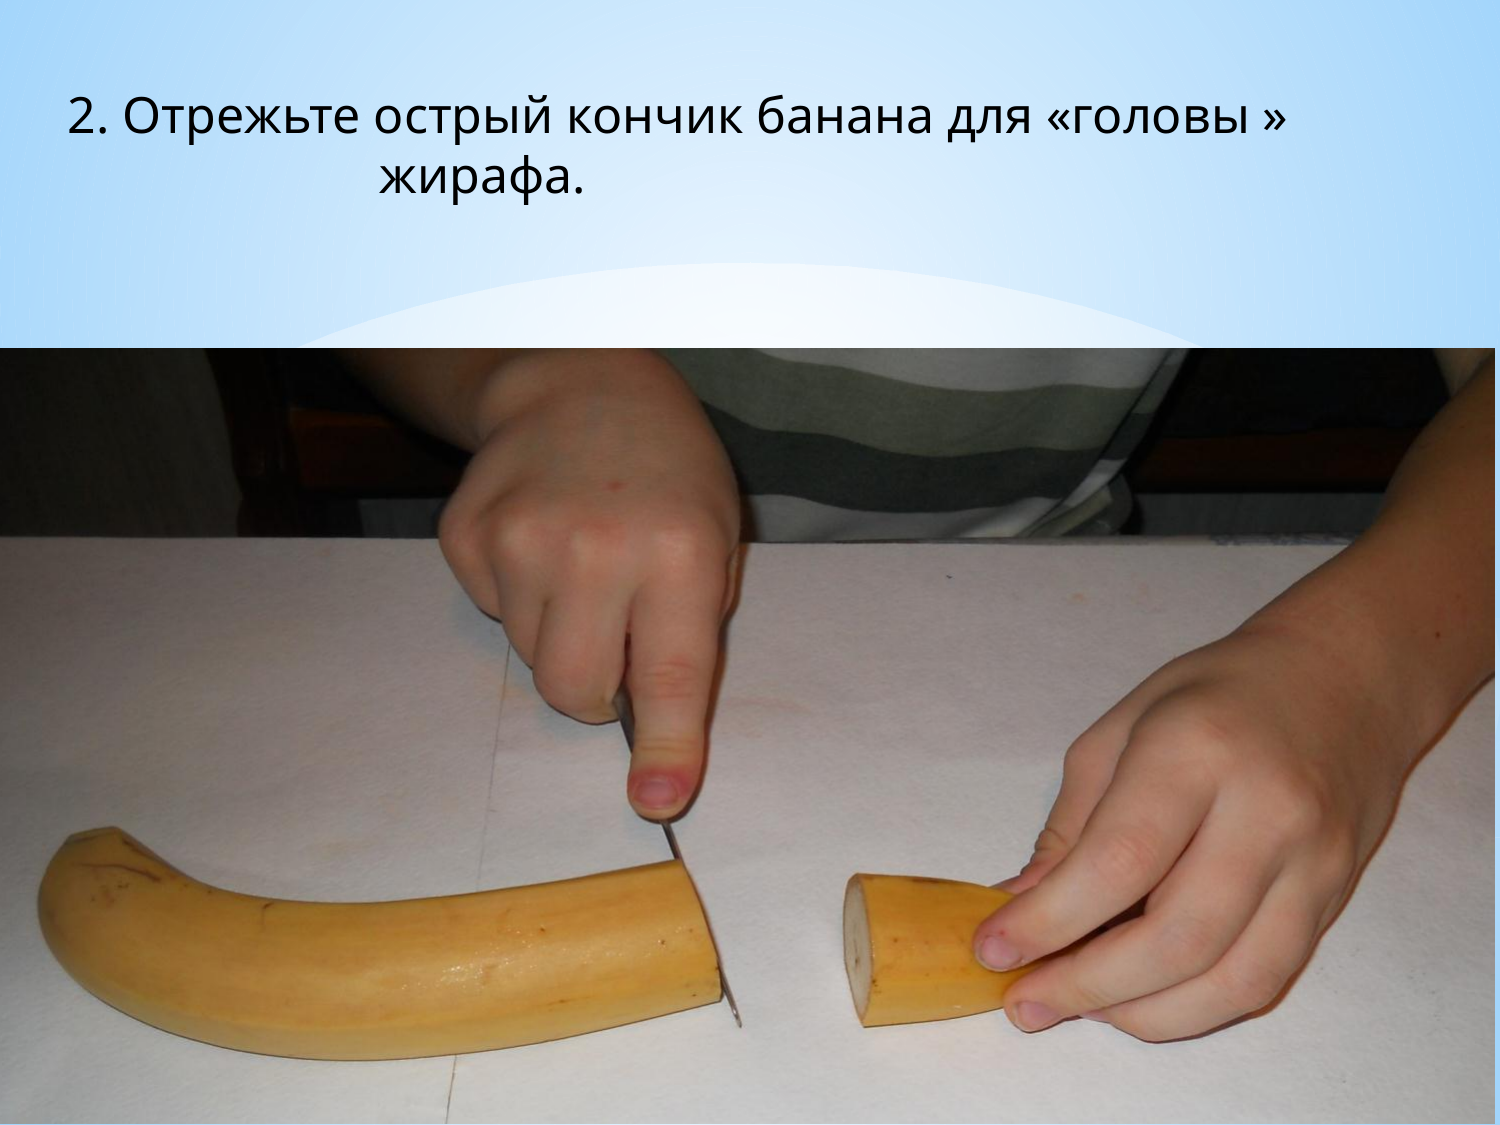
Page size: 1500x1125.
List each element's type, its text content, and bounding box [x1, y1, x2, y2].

picture [0, 348, 1495, 1125]
text_box 2. Отрежьте острый кончик банана для «головы » жирафа. [53, 76, 1475, 212]
